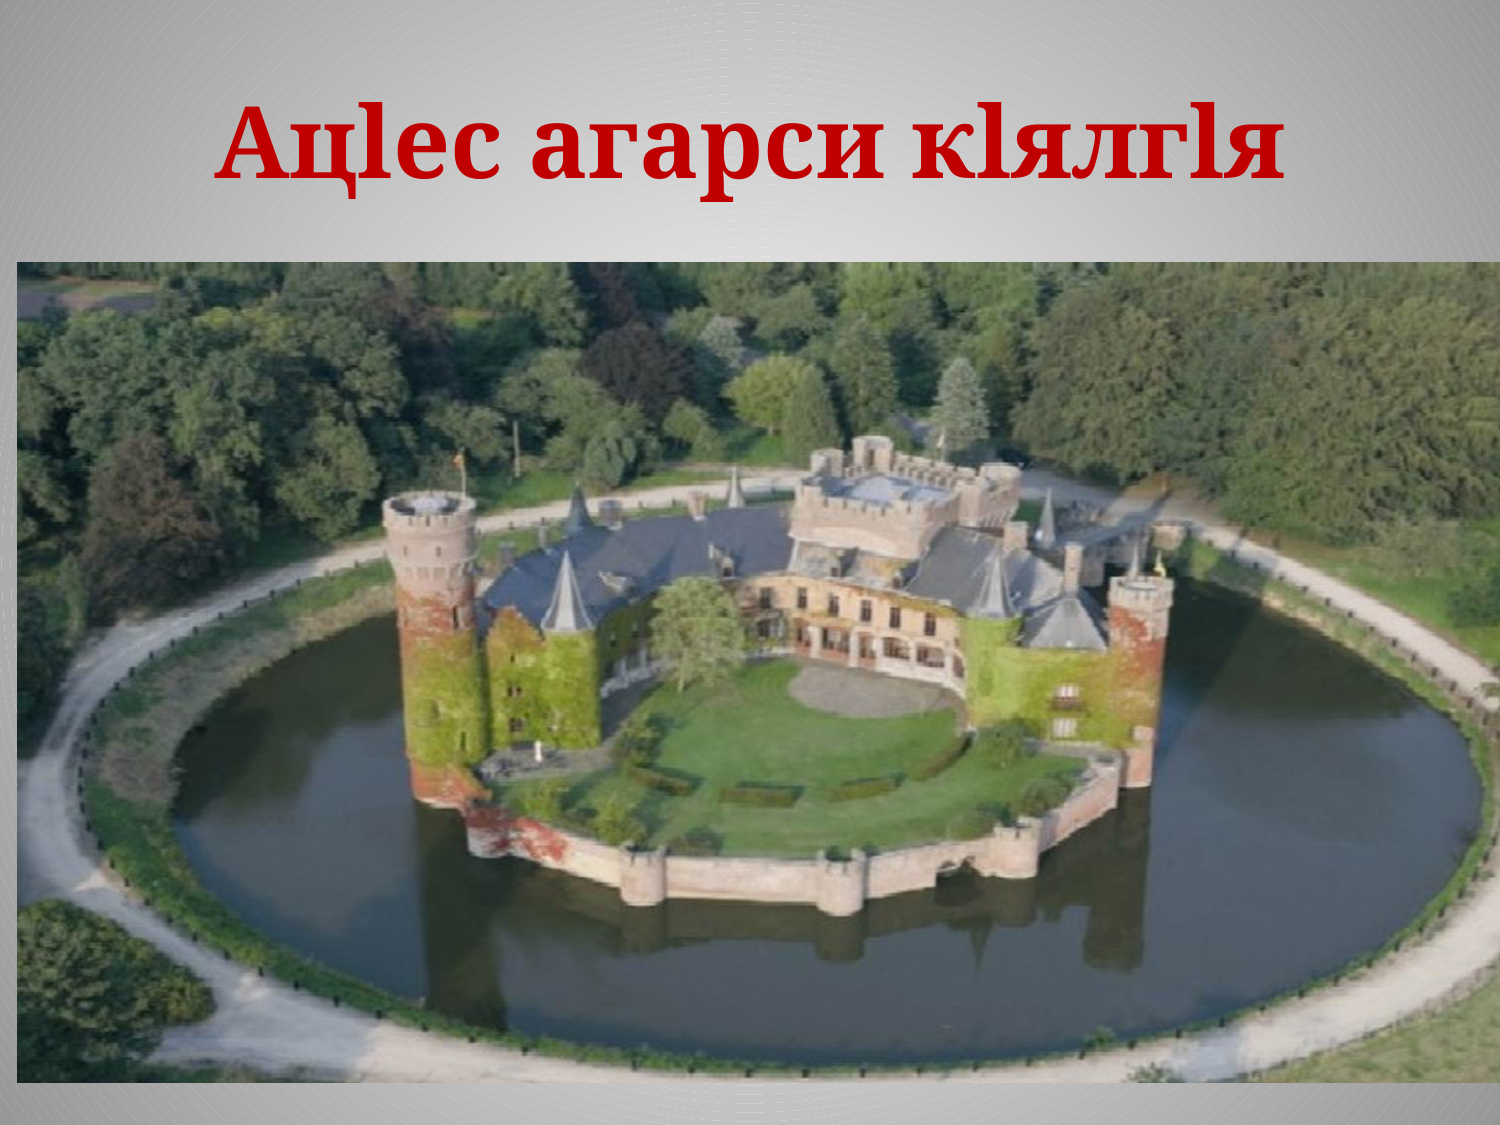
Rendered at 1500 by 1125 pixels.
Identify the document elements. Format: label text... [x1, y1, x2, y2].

title Ацlес агарси кlялгlя [74, 44, 1426, 233]
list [17, 262, 1500, 1083]
